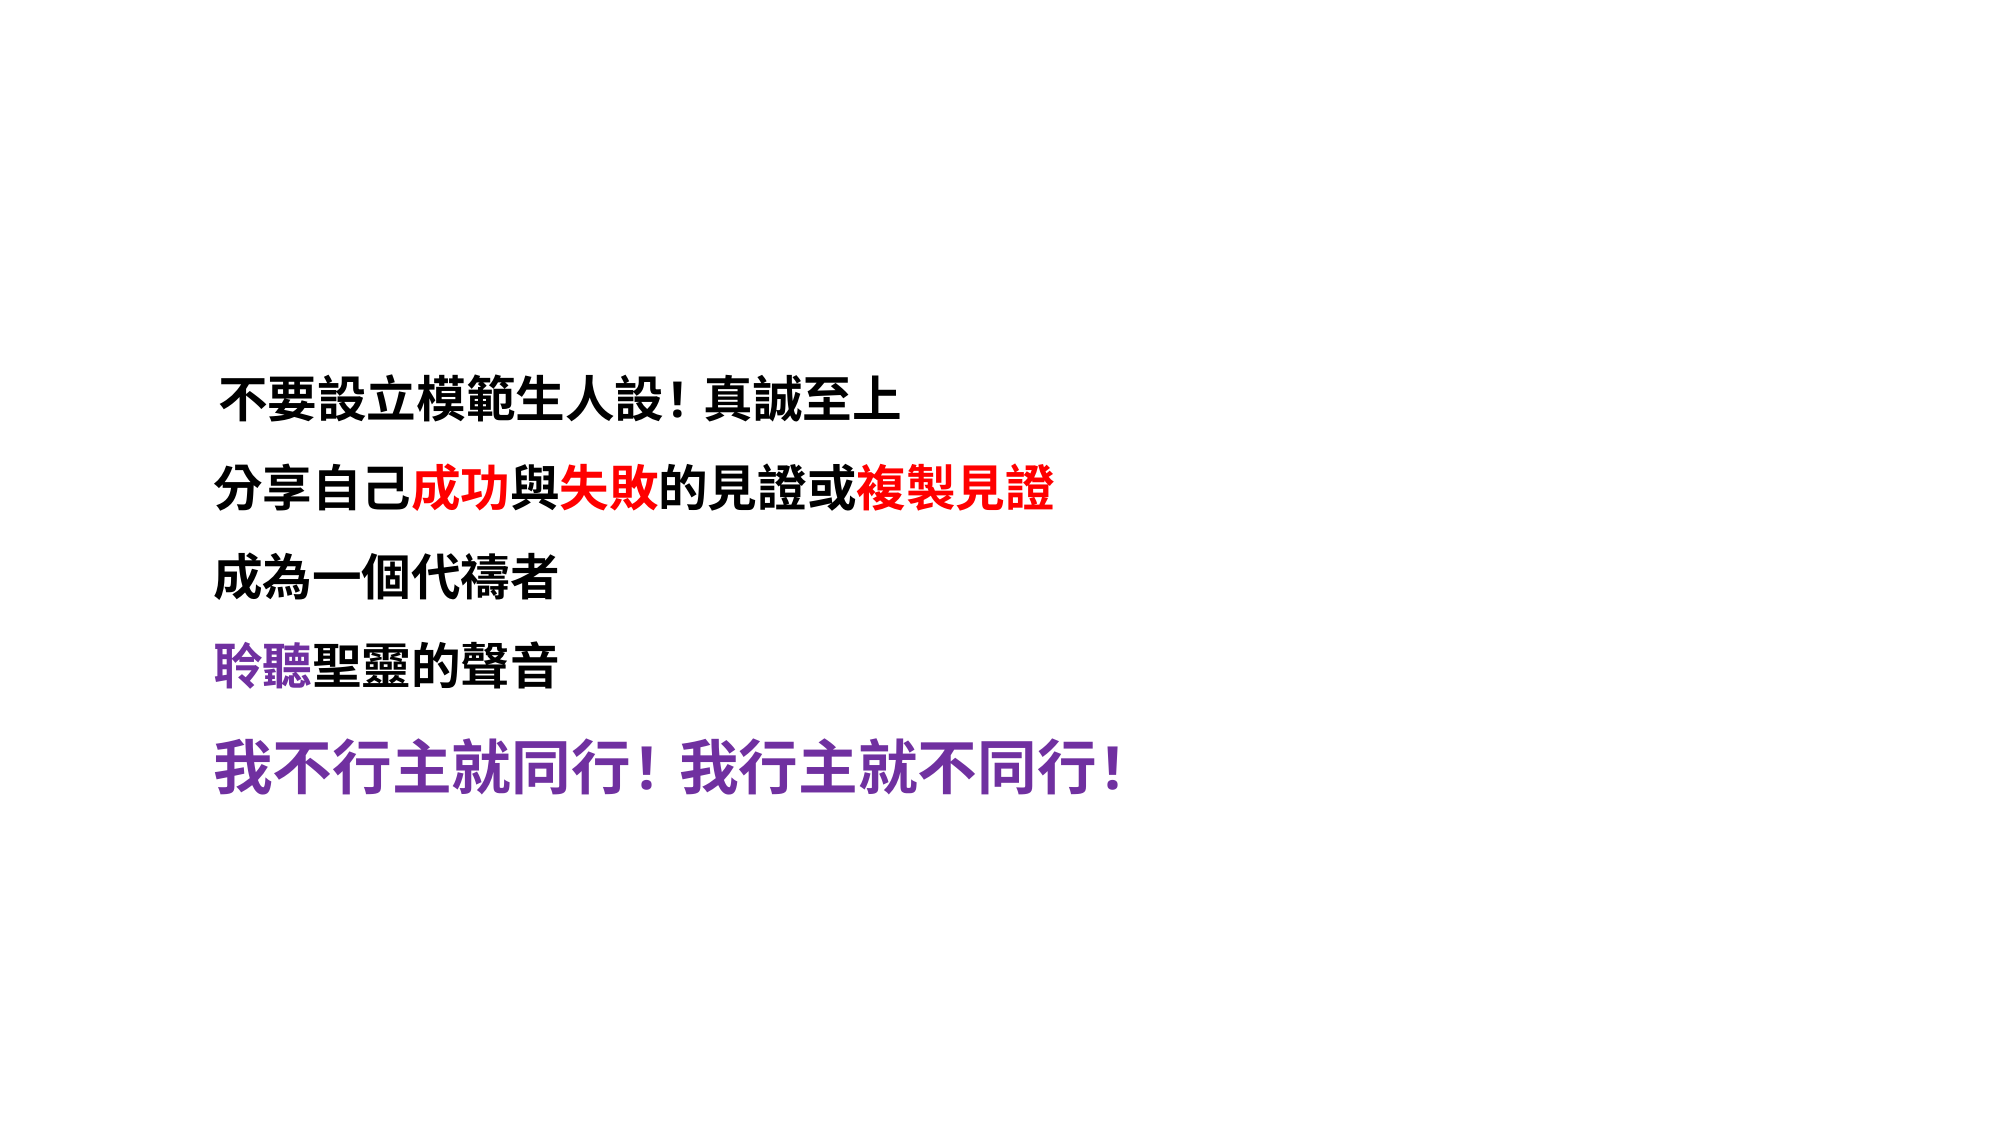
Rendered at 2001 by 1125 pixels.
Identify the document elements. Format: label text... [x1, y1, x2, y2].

title 不要設立模範生人設! 真誠至上 分享自己成功與失敗的見證或複製見證 成為一個代禱者 聆聽聖靈的聲音 我不行主就同行! 我行主就不同行! [153, 241, 1879, 1047]
